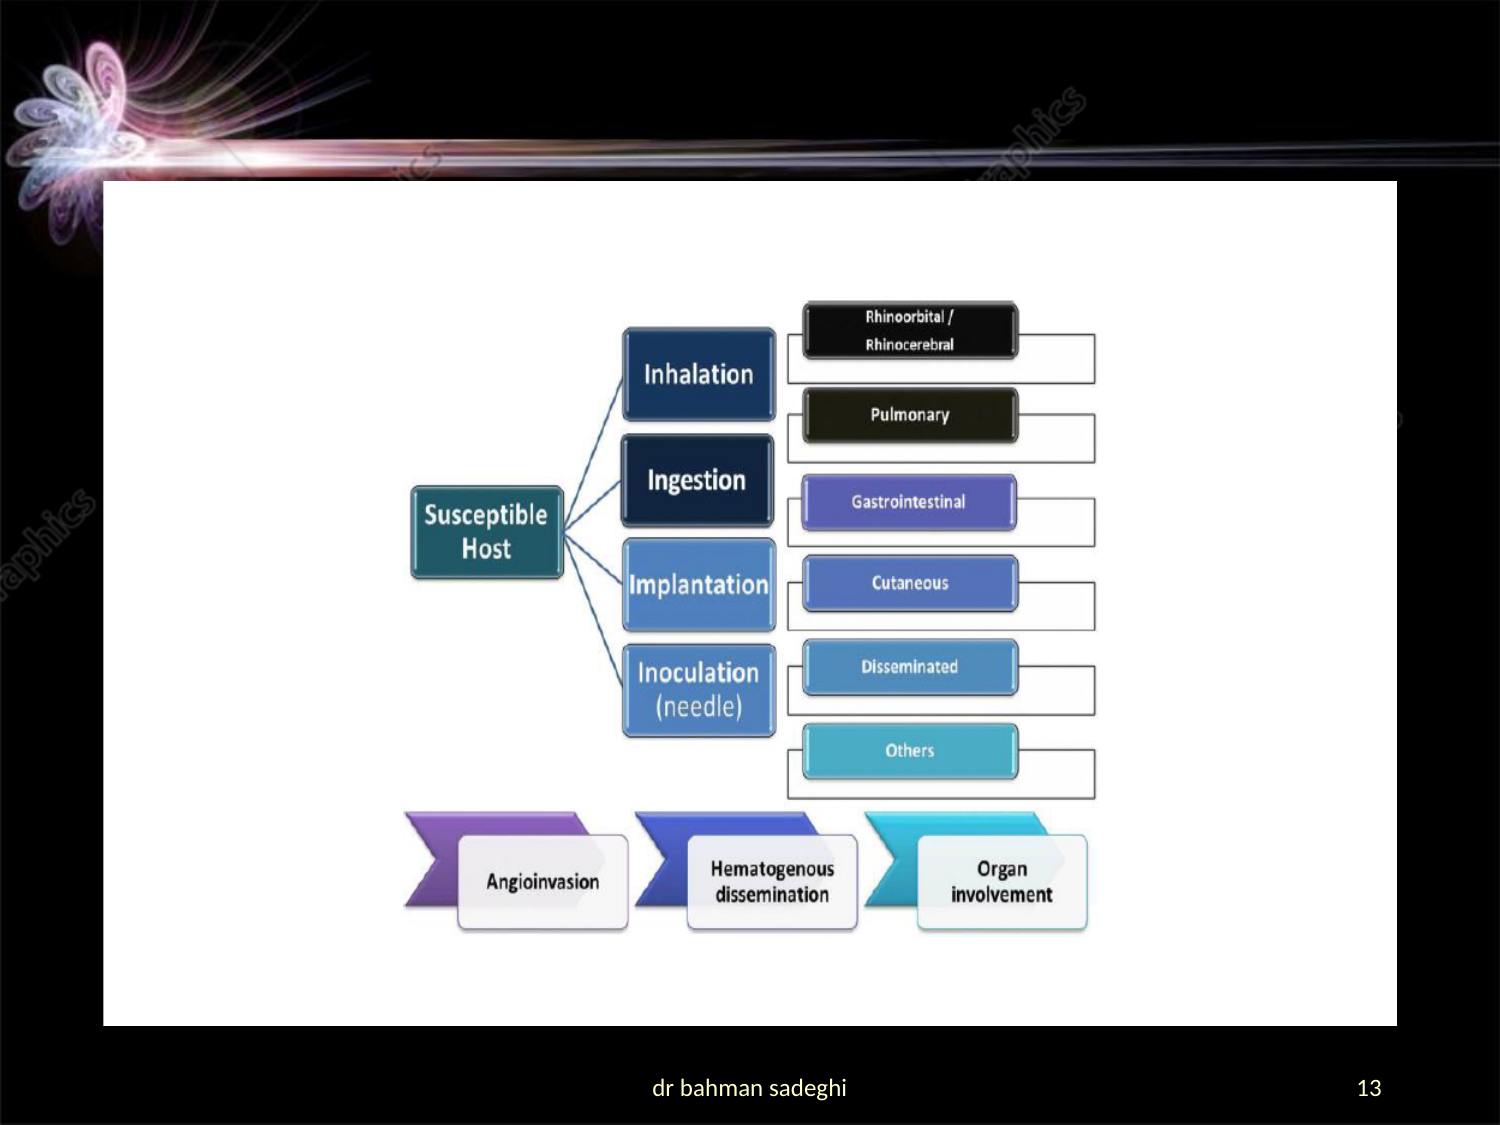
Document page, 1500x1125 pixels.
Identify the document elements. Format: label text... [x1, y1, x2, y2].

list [103, 181, 1397, 1026]
slide_number 13 [1059, 1056, 1397, 1116]
picture [0, 0, 1500, 1125]
footer dr bahman sadeghi [496, 1056, 1004, 1116]
